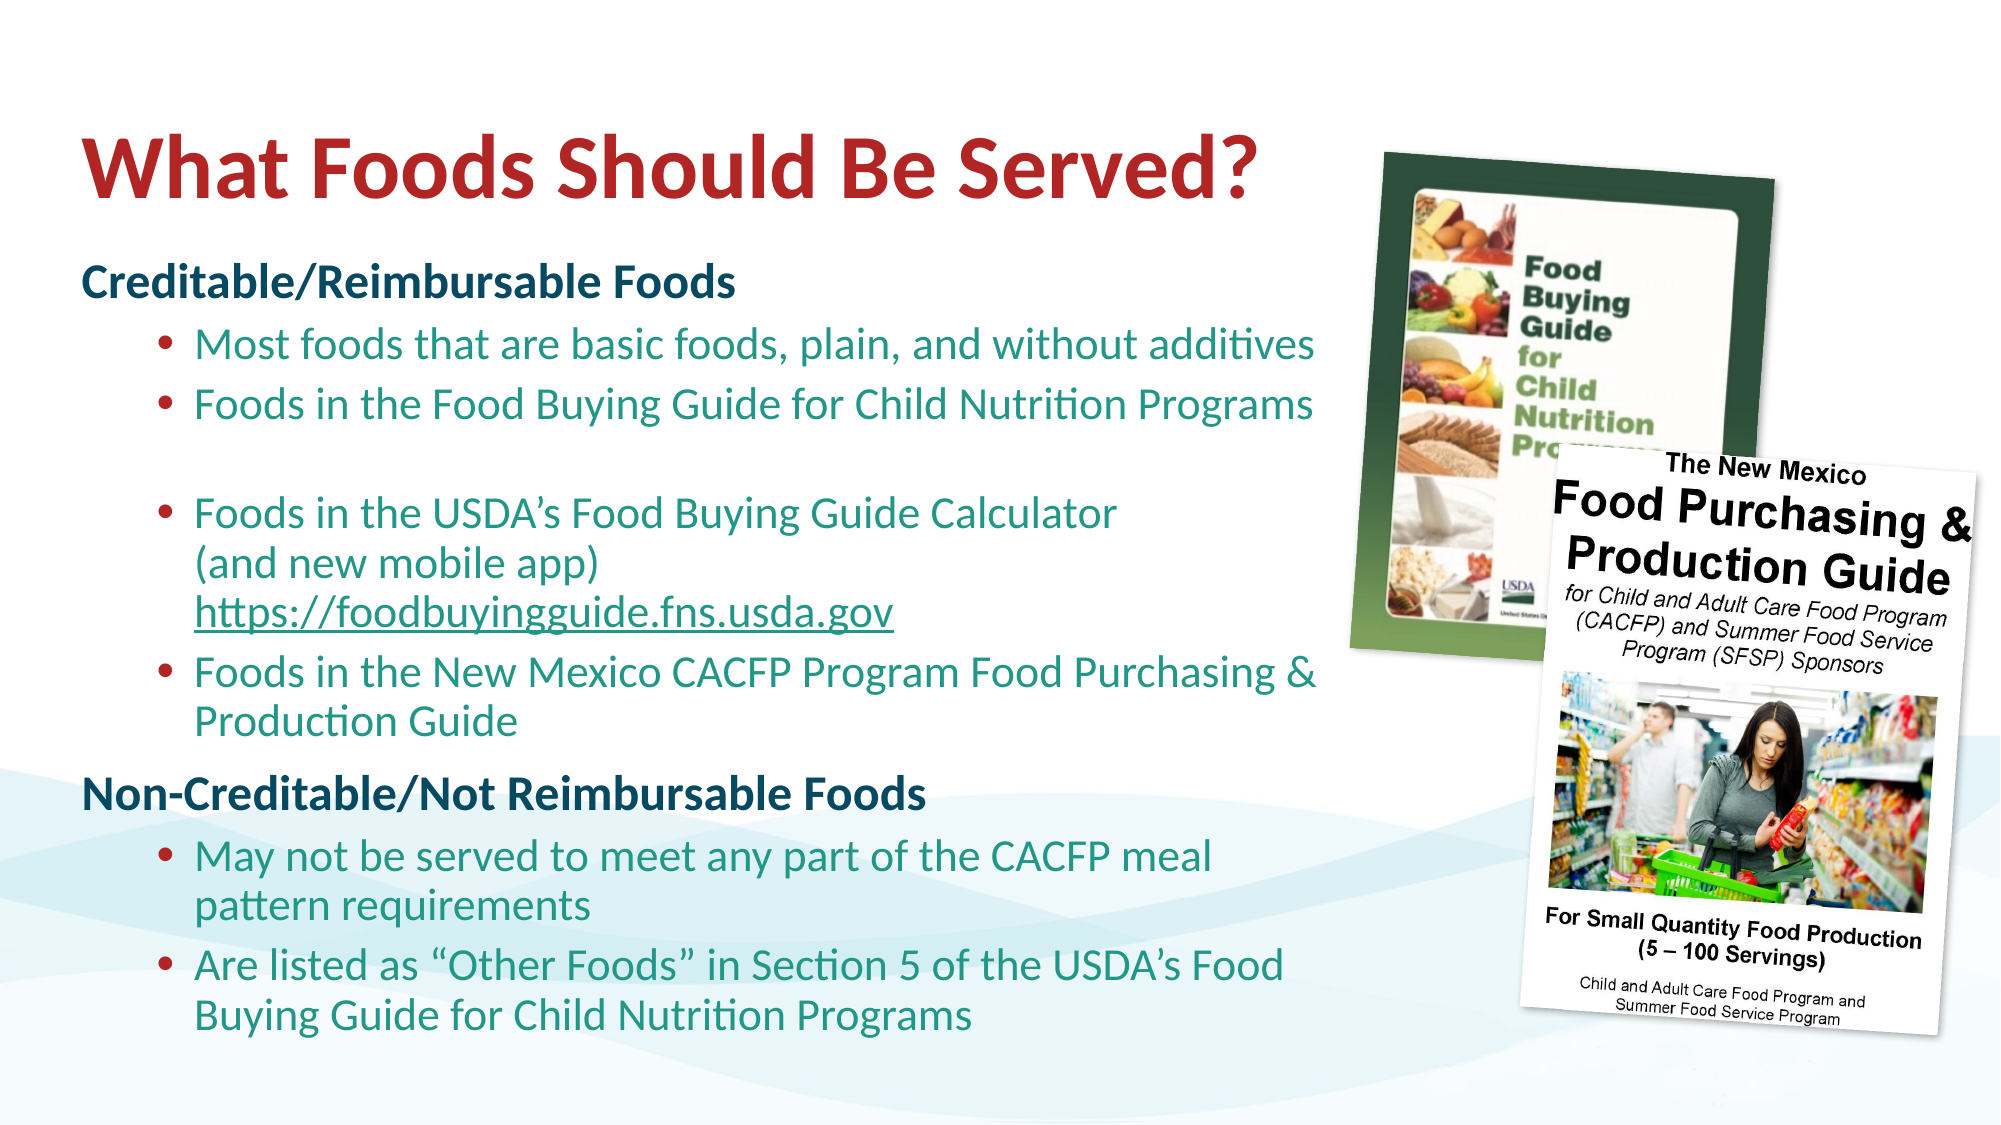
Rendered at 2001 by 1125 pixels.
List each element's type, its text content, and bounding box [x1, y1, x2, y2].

title What Foods Should Be Served? [66, 59, 1286, 248]
list Creditable/Reimbursable Foods Most foods that are basic foods, plain, and without additives Foods in the Food Buying Guide for Child Nutrition Programs Foods in the USDA’s Food Buying Guide Calculator (and new mobile app) https://foodbuyingguide.fns.usda.gov Foods in the New Mexico CACFP Program Food Purchasing & Production Guide Non-Creditable/Not Reimbursable Foods May not be served to meet any part of the CACFP meal pattern requirements Are listed as “Other Foods” in Section 5 of the USDA’s Food Buying Guide for Child Nutrition Programs [66, 248, 1334, 1125]
picture [0, 0, 2001, 1125]
